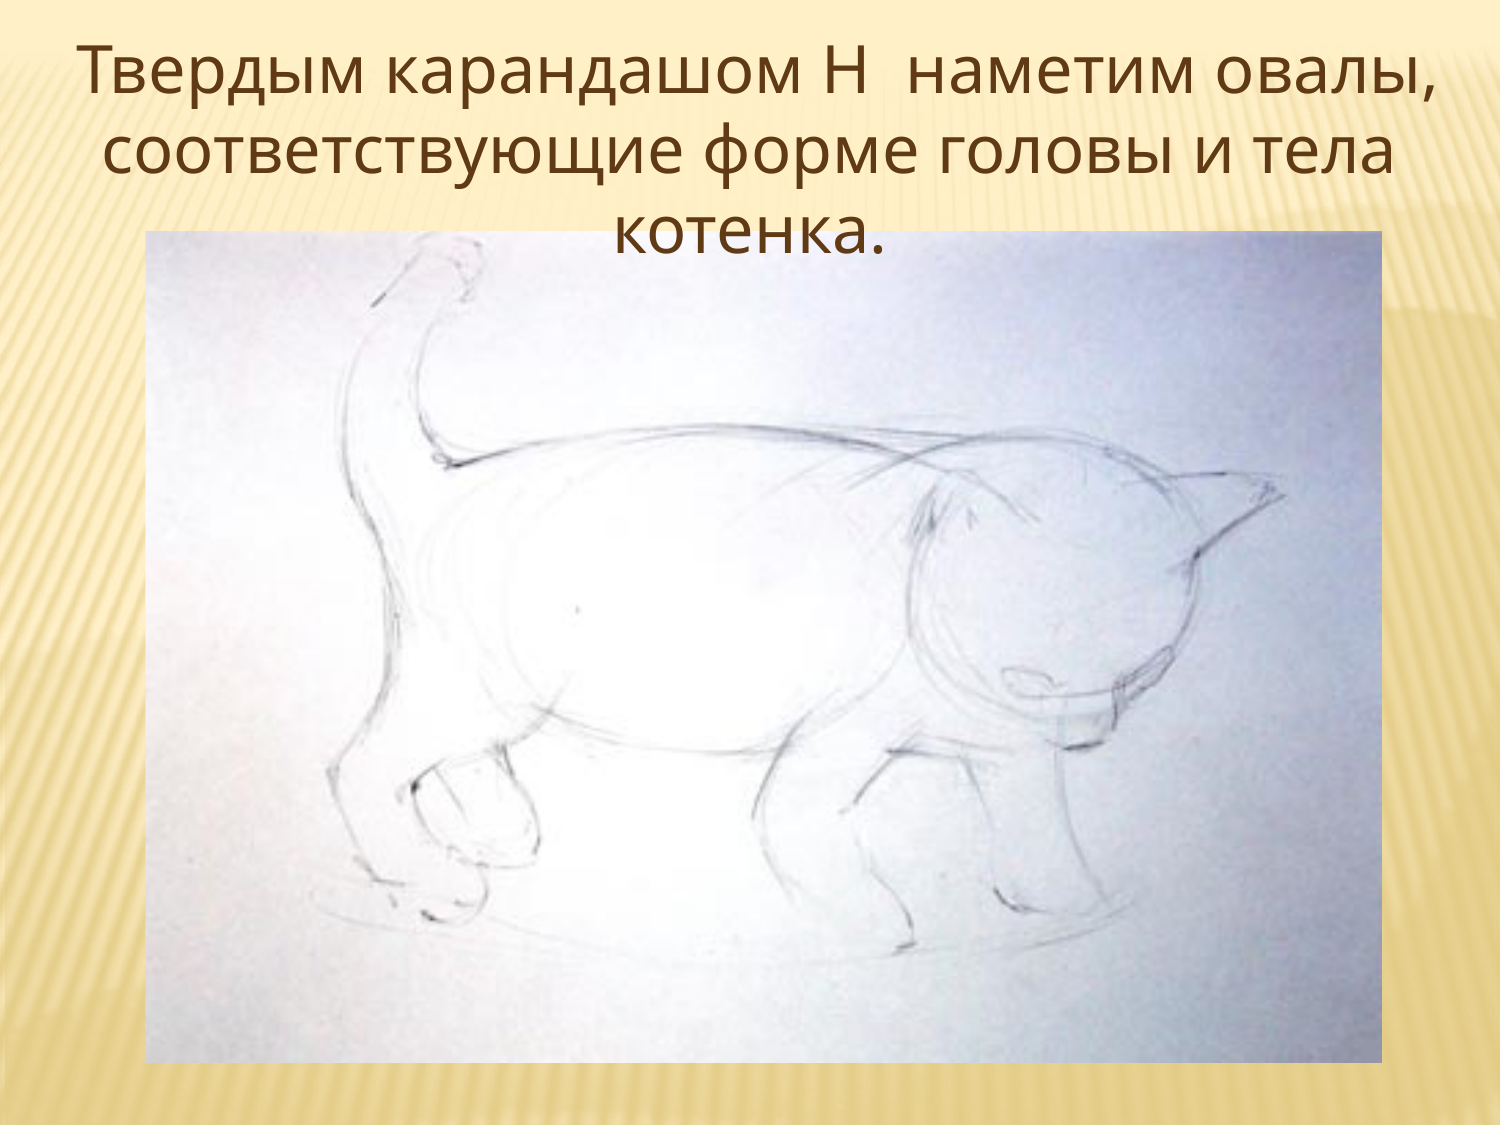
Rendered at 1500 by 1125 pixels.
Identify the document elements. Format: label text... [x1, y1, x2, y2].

text_box Твердым карандашом Н наметим овалы, соответствующие форме головы и тела котенка. [0, 19, 1500, 584]
picture [145, 231, 1383, 1064]
